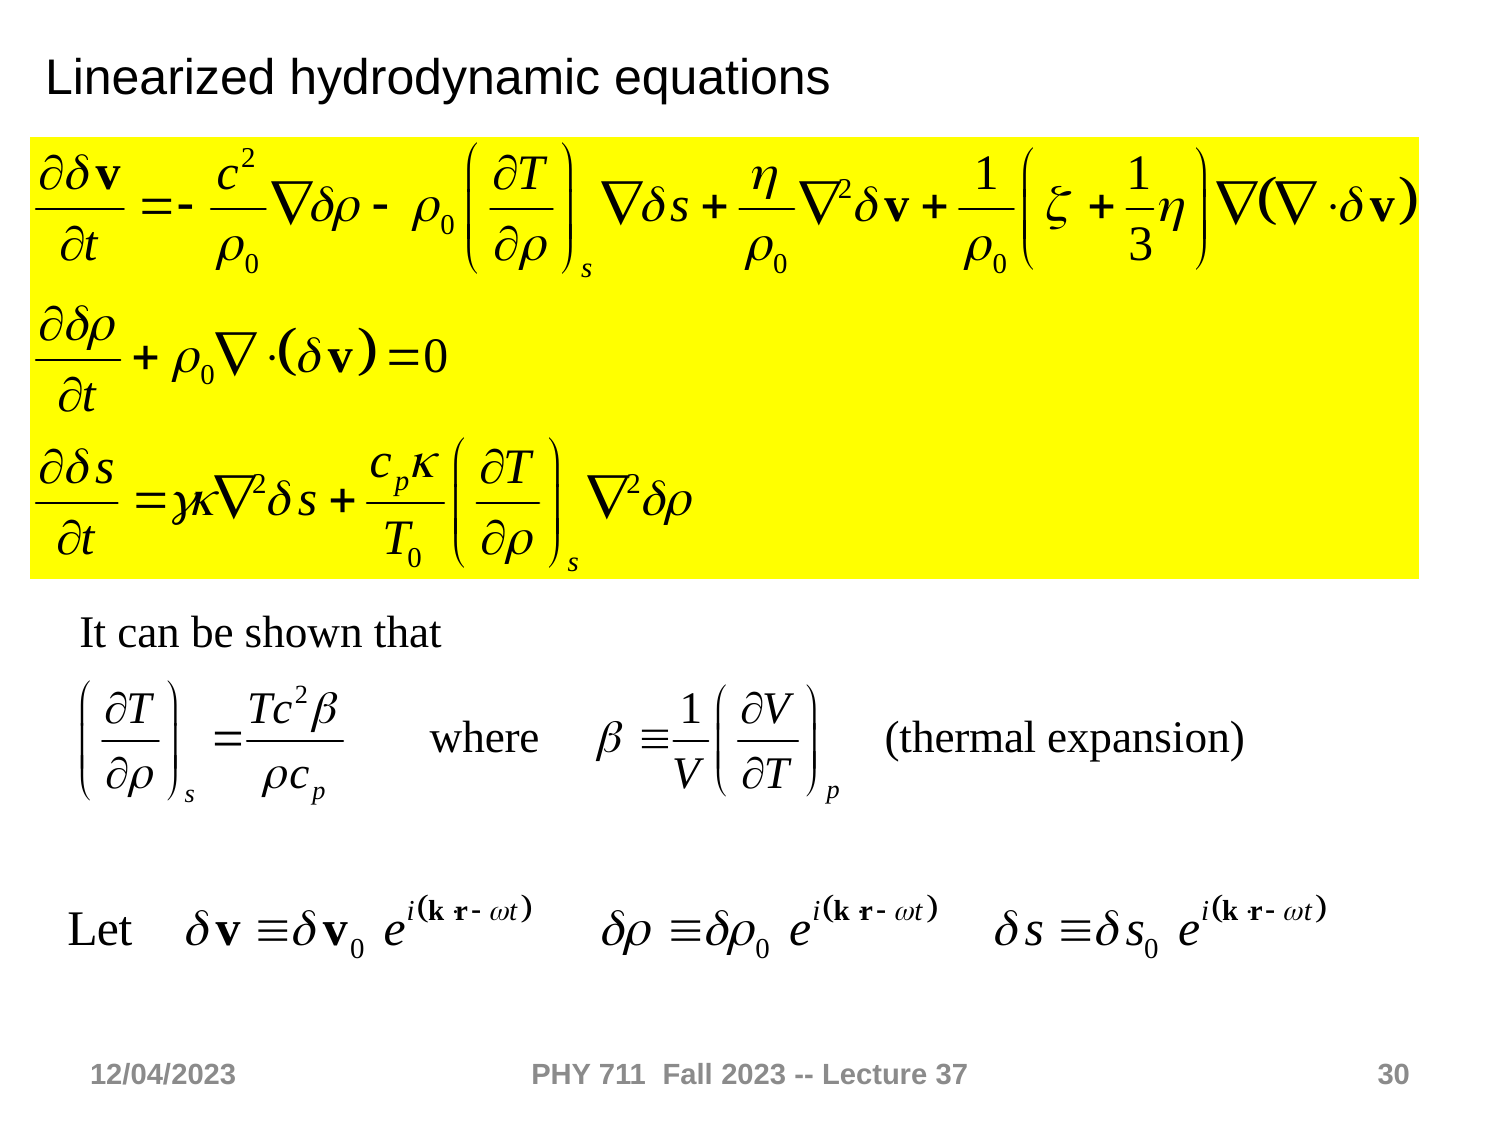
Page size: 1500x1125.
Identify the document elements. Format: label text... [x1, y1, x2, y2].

text_box Linearized hydrodynamic equations [30, 37, 1238, 113]
footer PHY 711 Fall 2023 -- Lecture 37 [512, 1042, 988, 1103]
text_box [62, 889, 1330, 966]
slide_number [75, 1042, 425, 1103]
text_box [74, 608, 1251, 813]
slide_number 30 [1074, 1042, 1425, 1103]
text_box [30, 137, 1420, 580]
